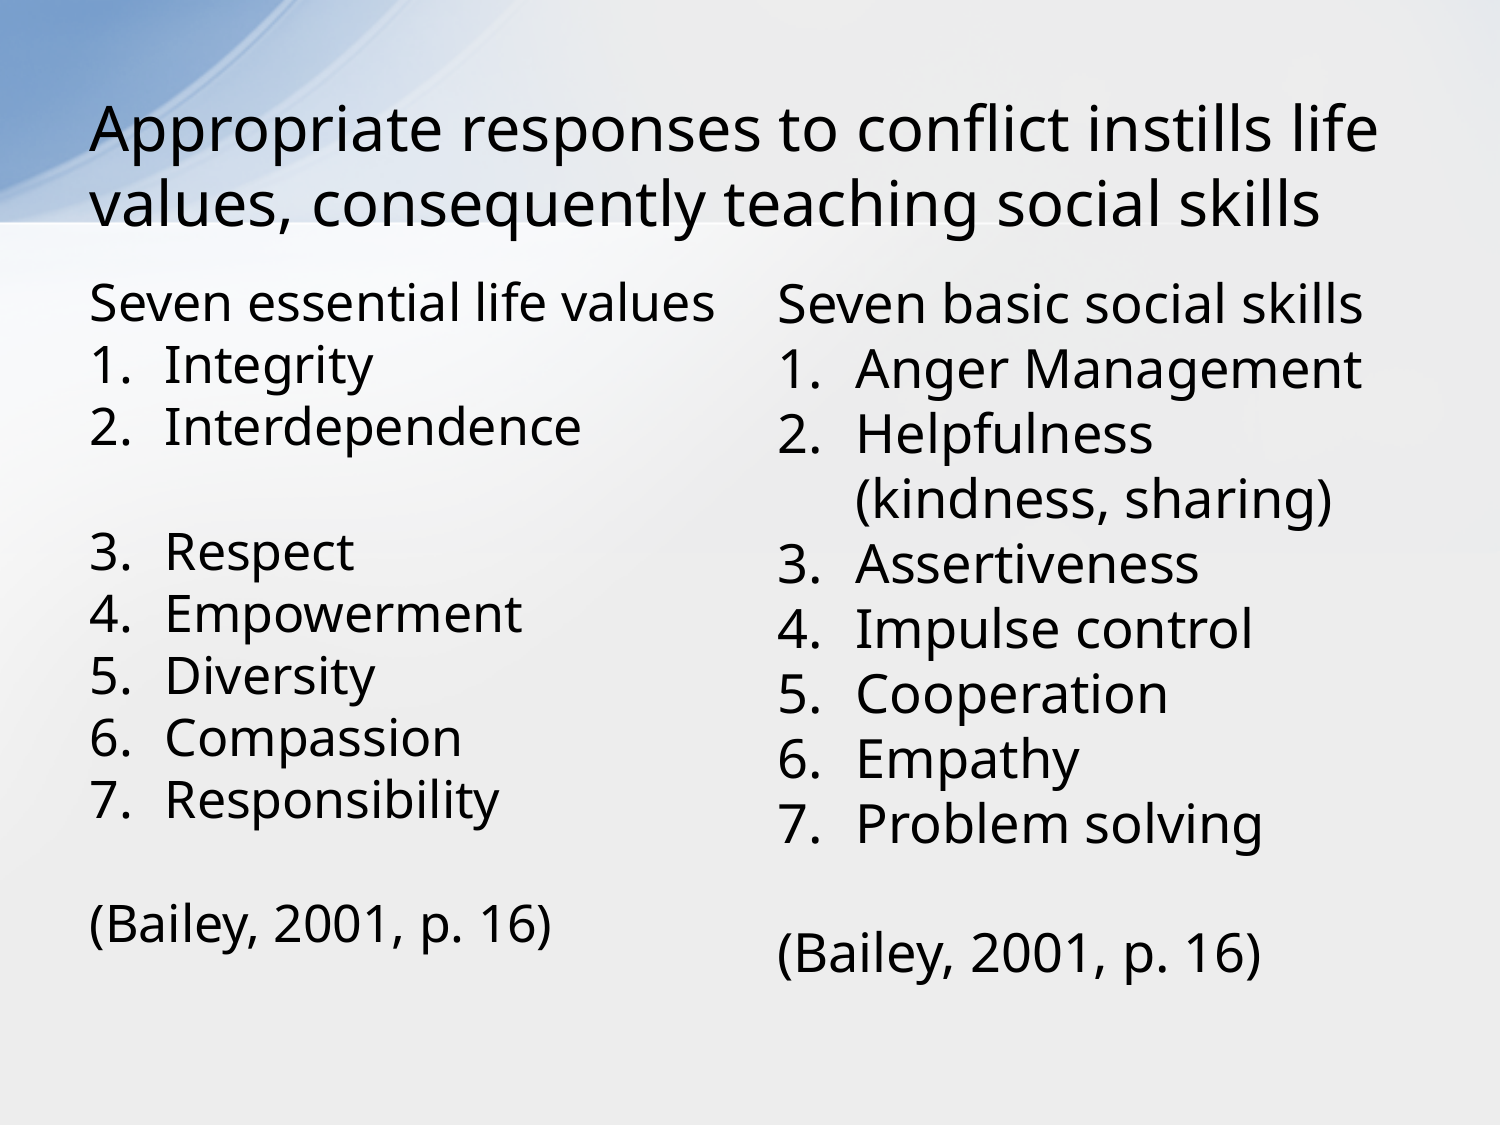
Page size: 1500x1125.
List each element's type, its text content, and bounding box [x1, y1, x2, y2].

list Seven basic social skills Anger Management Helpfulness (kindness, sharing) Assertiveness Impulse control Cooperation Empathy Problem solving (Bailey, 2001, p. 16) [762, 262, 1425, 1005]
picture [0, 0, 1500, 1125]
title Appropriate responses to conflict instills life values, consequently teaching social skills [75, 58, 1425, 247]
list Seven essential life values Integrity Interdependence Respect Empowerment Diversity Compassion Responsibility (Bailey, 2001, p. 16) [75, 262, 738, 1005]
